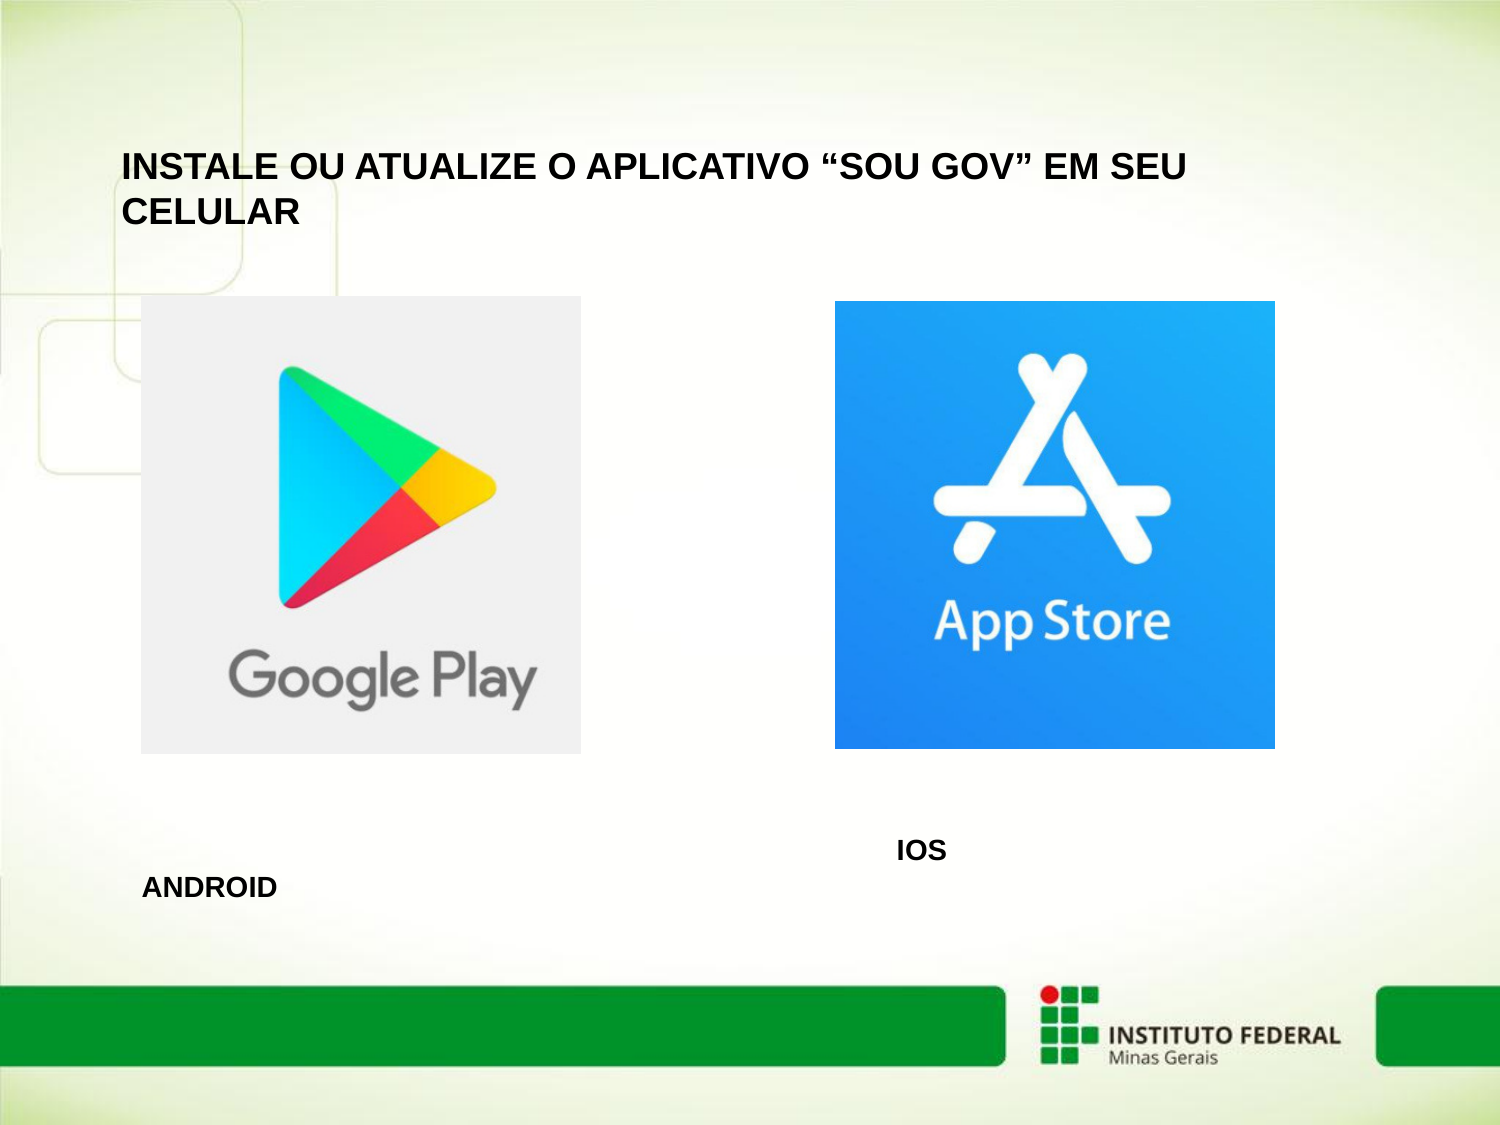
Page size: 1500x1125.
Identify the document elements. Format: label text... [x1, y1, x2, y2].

text_box ANDROID [126, 853, 566, 919]
text_box IOS [881, 815, 1234, 881]
text_box INSTALE OU ATUALIZE O APLICATIVO “SOU GOV” EM SEU CELULAR [106, 126, 1318, 247]
picture [0, 0, 1500, 1125]
